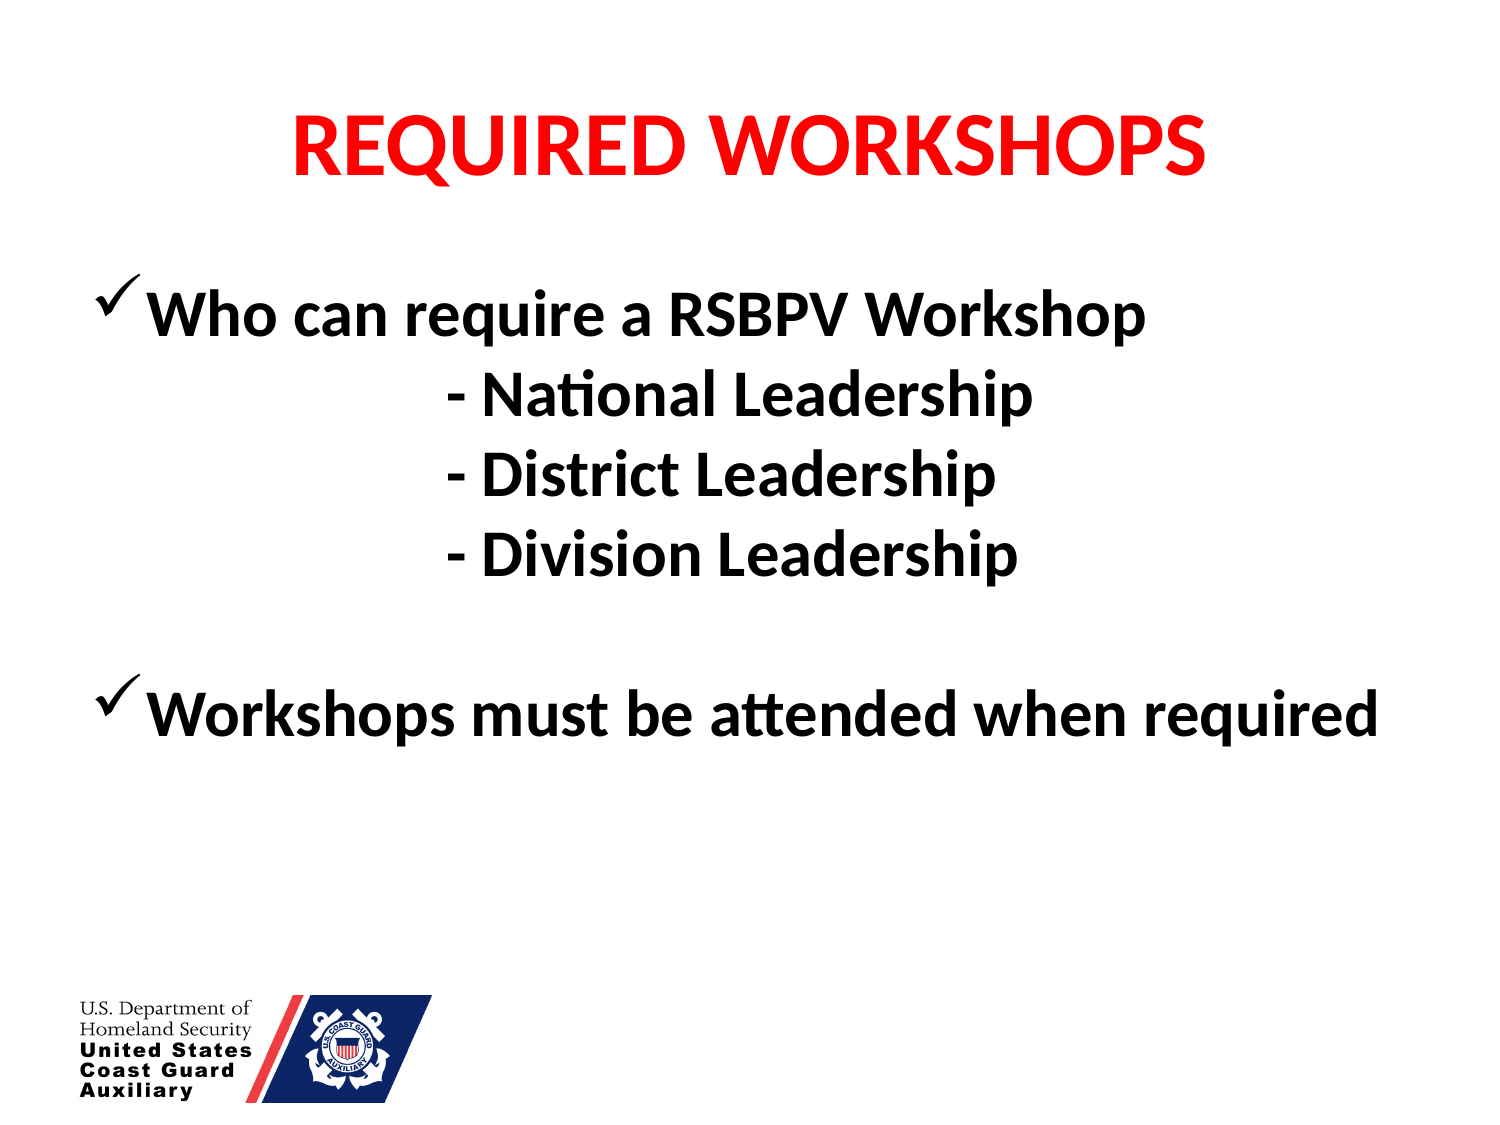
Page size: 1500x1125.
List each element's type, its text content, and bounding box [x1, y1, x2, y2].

title REQUIRED WORKSHOPS [75, 45, 1425, 233]
picture [75, 995, 432, 1103]
list Who can require a RSBPV Workshop - National Leadership - District Leadership - Division Leadership Workshops must be attended when required [75, 262, 1425, 982]
